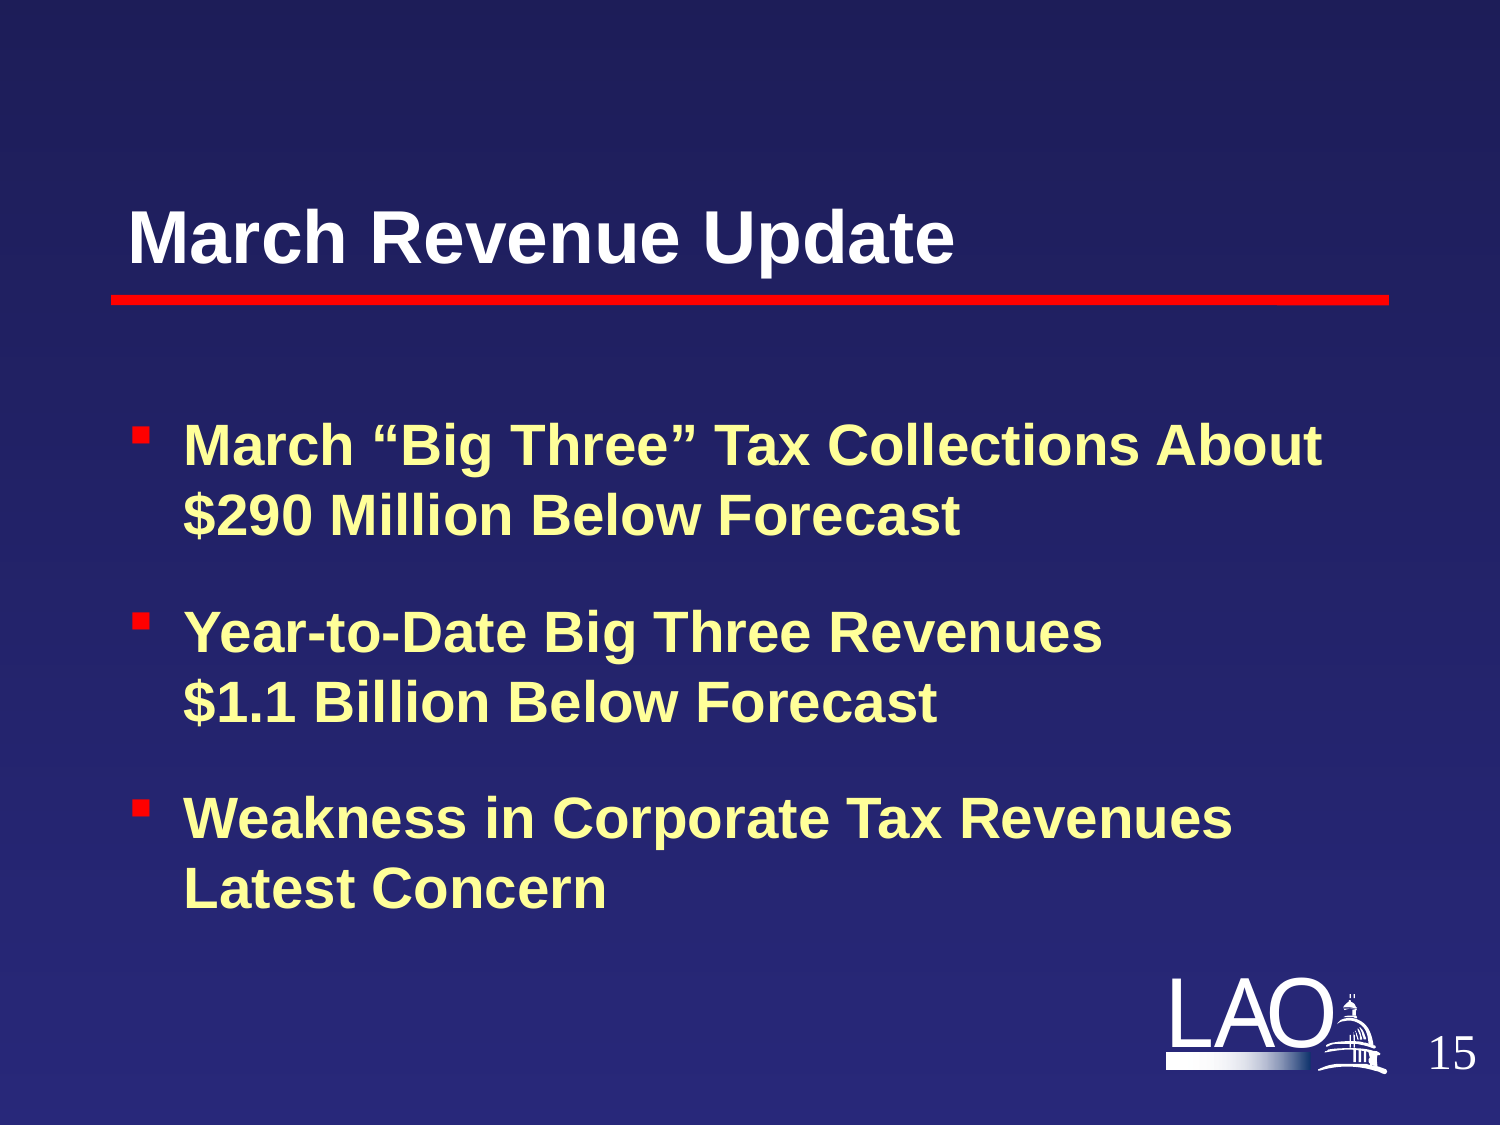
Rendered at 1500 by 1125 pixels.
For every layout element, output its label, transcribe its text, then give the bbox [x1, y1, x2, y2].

title March Revenue Update [112, 99, 1388, 288]
text_box 14 [1412, 1012, 1500, 1088]
list March “Big Three” Tax Collections About $290 Million Below Forecast Year-to-Date Big Three Revenues $1.1 Billion Below Forecast Weakness in Corporate Tax Revenues Latest Concern [112, 399, 1425, 1050]
